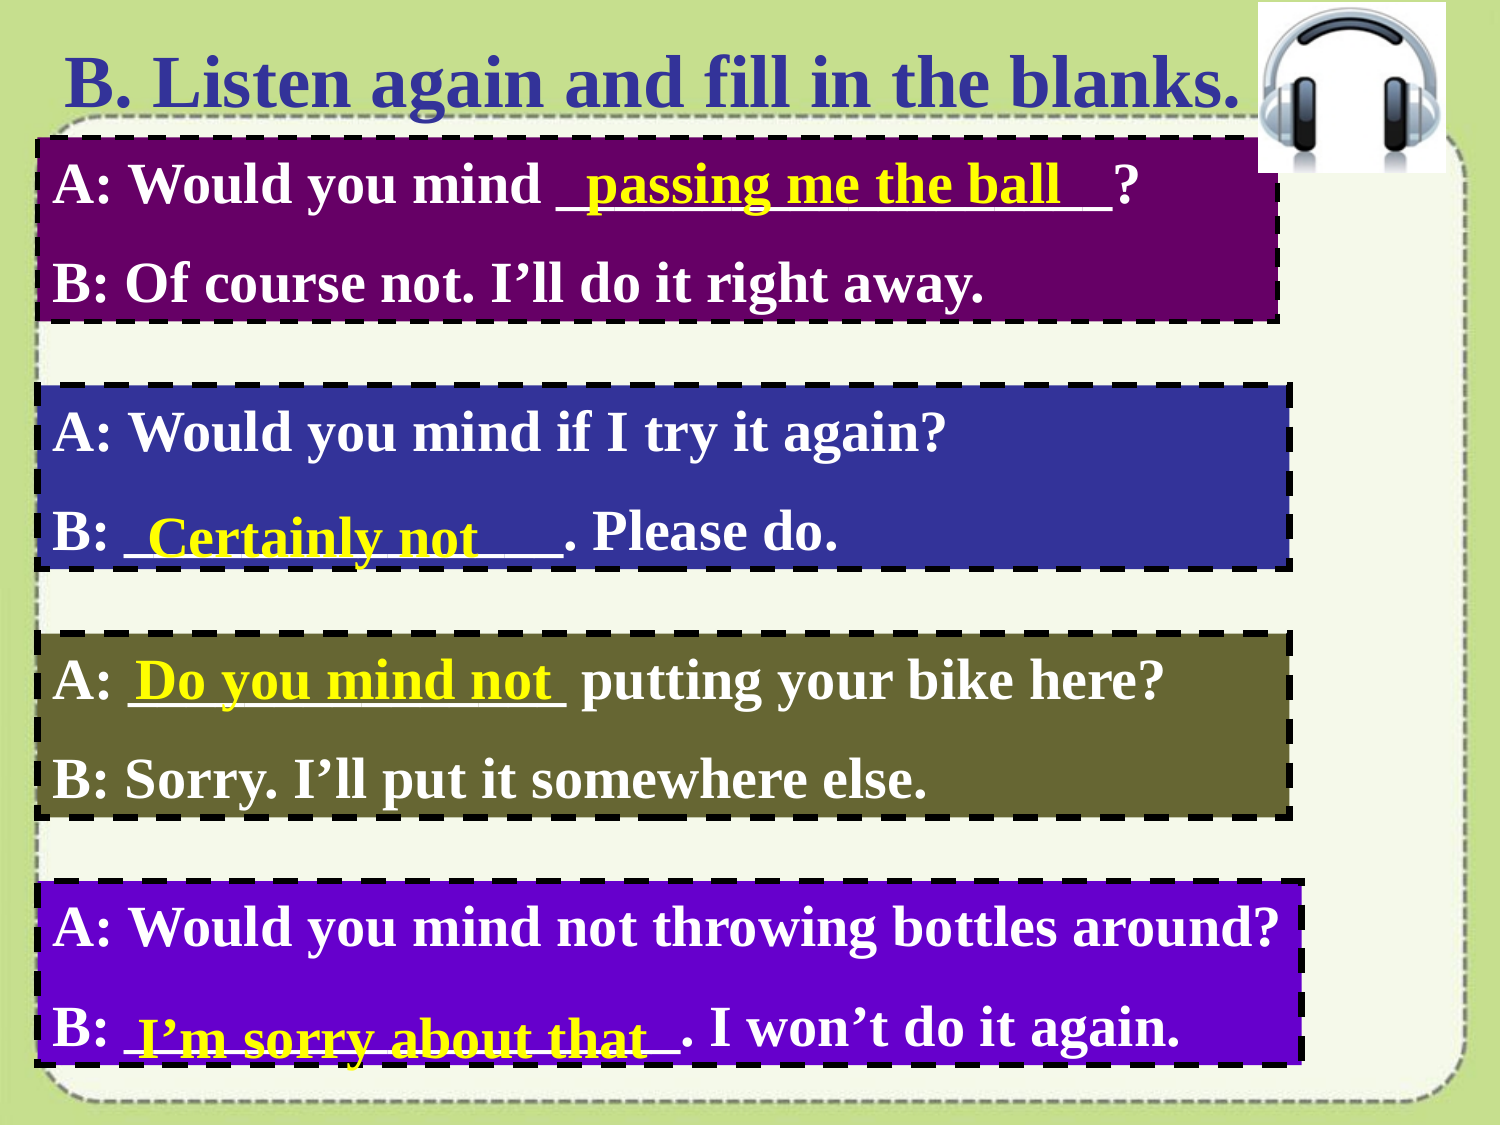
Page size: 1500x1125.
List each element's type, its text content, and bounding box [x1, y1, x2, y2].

text_box A: Would you mind ___________________? B: Of course not. I’ll do it right away. [37, 137, 1278, 322]
text_box A: Would you mind not throwing bottles around? B: ___________________. I won’t do it again. [37, 881, 1302, 1066]
text_box Do you mind not [120, 633, 568, 719]
text_box Certainly not [132, 491, 495, 577]
text_box B. Listen again and fill in the blanks. [49, 24, 1252, 130]
text_box A: _______________ putting your bike here? B: Sorry. I’ll put it somewhere else. [37, 633, 1290, 818]
text_box I’m sorry about that [108, 992, 664, 1078]
picture [0, 0, 1500, 1125]
text_box A: Would you mind if I try it again? B: _______________. Please do. [37, 385, 1290, 570]
text_box passing me the ball [557, 137, 1077, 223]
